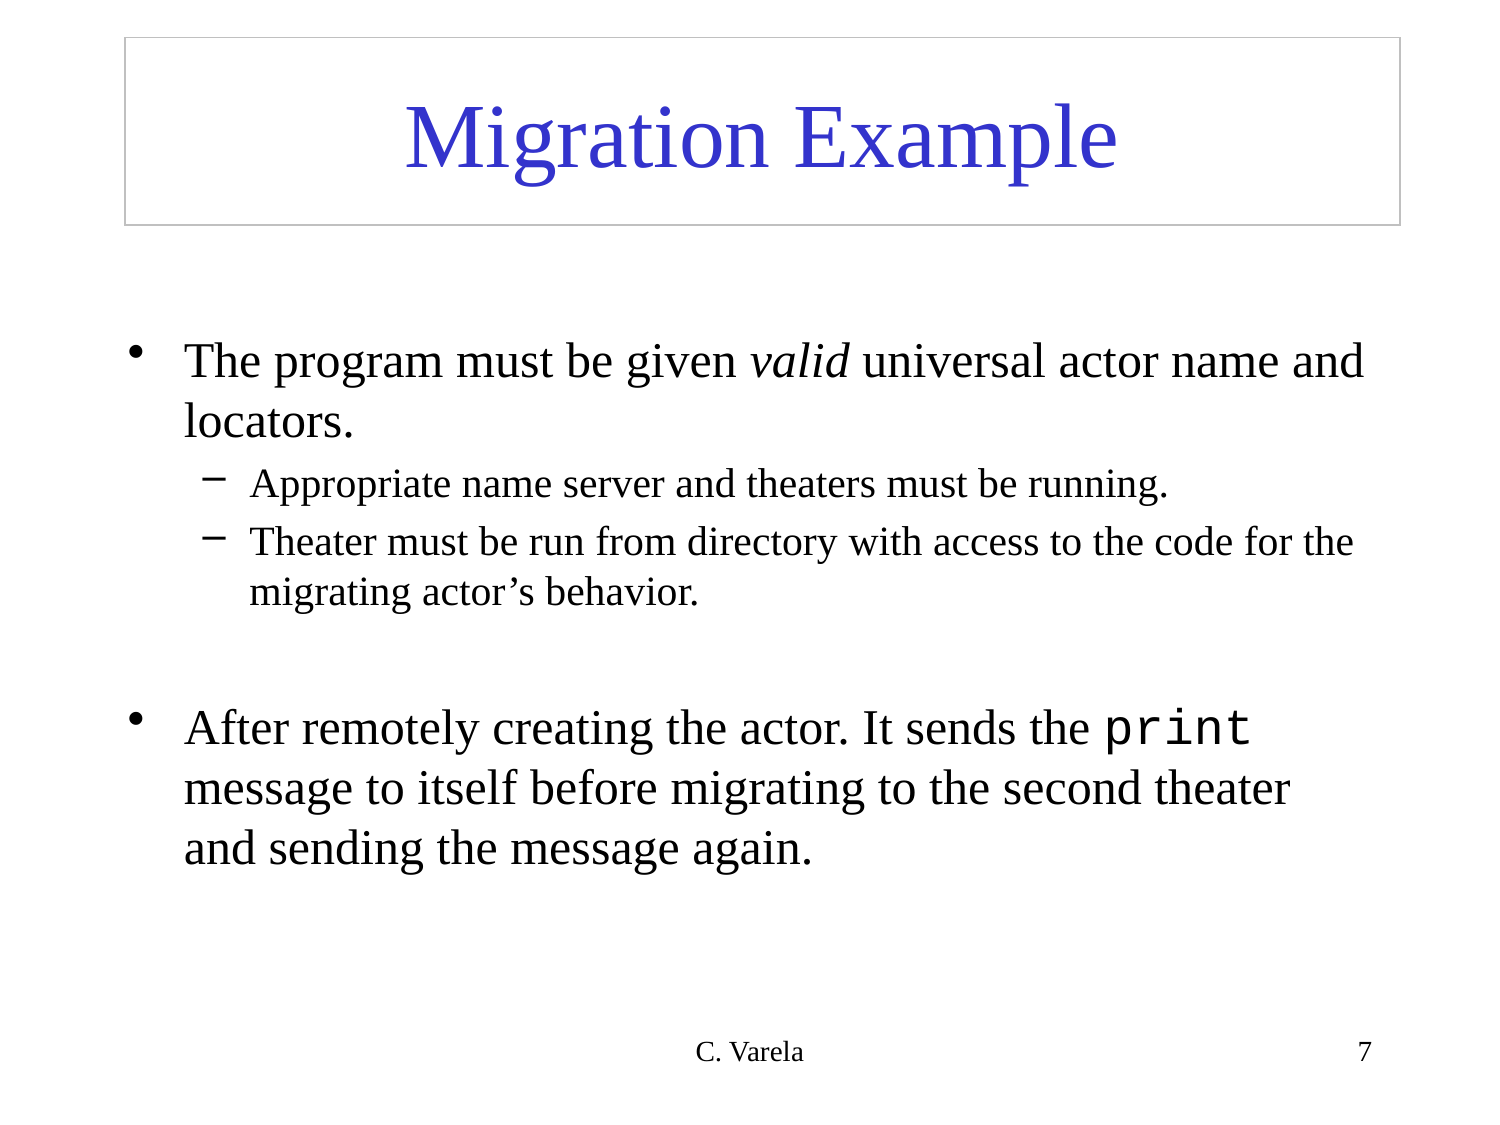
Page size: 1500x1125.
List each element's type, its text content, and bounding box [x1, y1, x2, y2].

list The program must be given valid universal actor name and locators. Appropriate name server and theaters must be running. Theater must be run from directory with access to the code for the migrating actor’s behavior. After remotely creating the actor. It sends the print message to itself before migrating to the second theater and sending the message again. [112, 249, 1388, 1000]
title Migration Example [124, 37, 1401, 226]
slide_number 7 [1074, 1024, 1388, 1101]
footer C. Varela [249, 1024, 1074, 1101]
